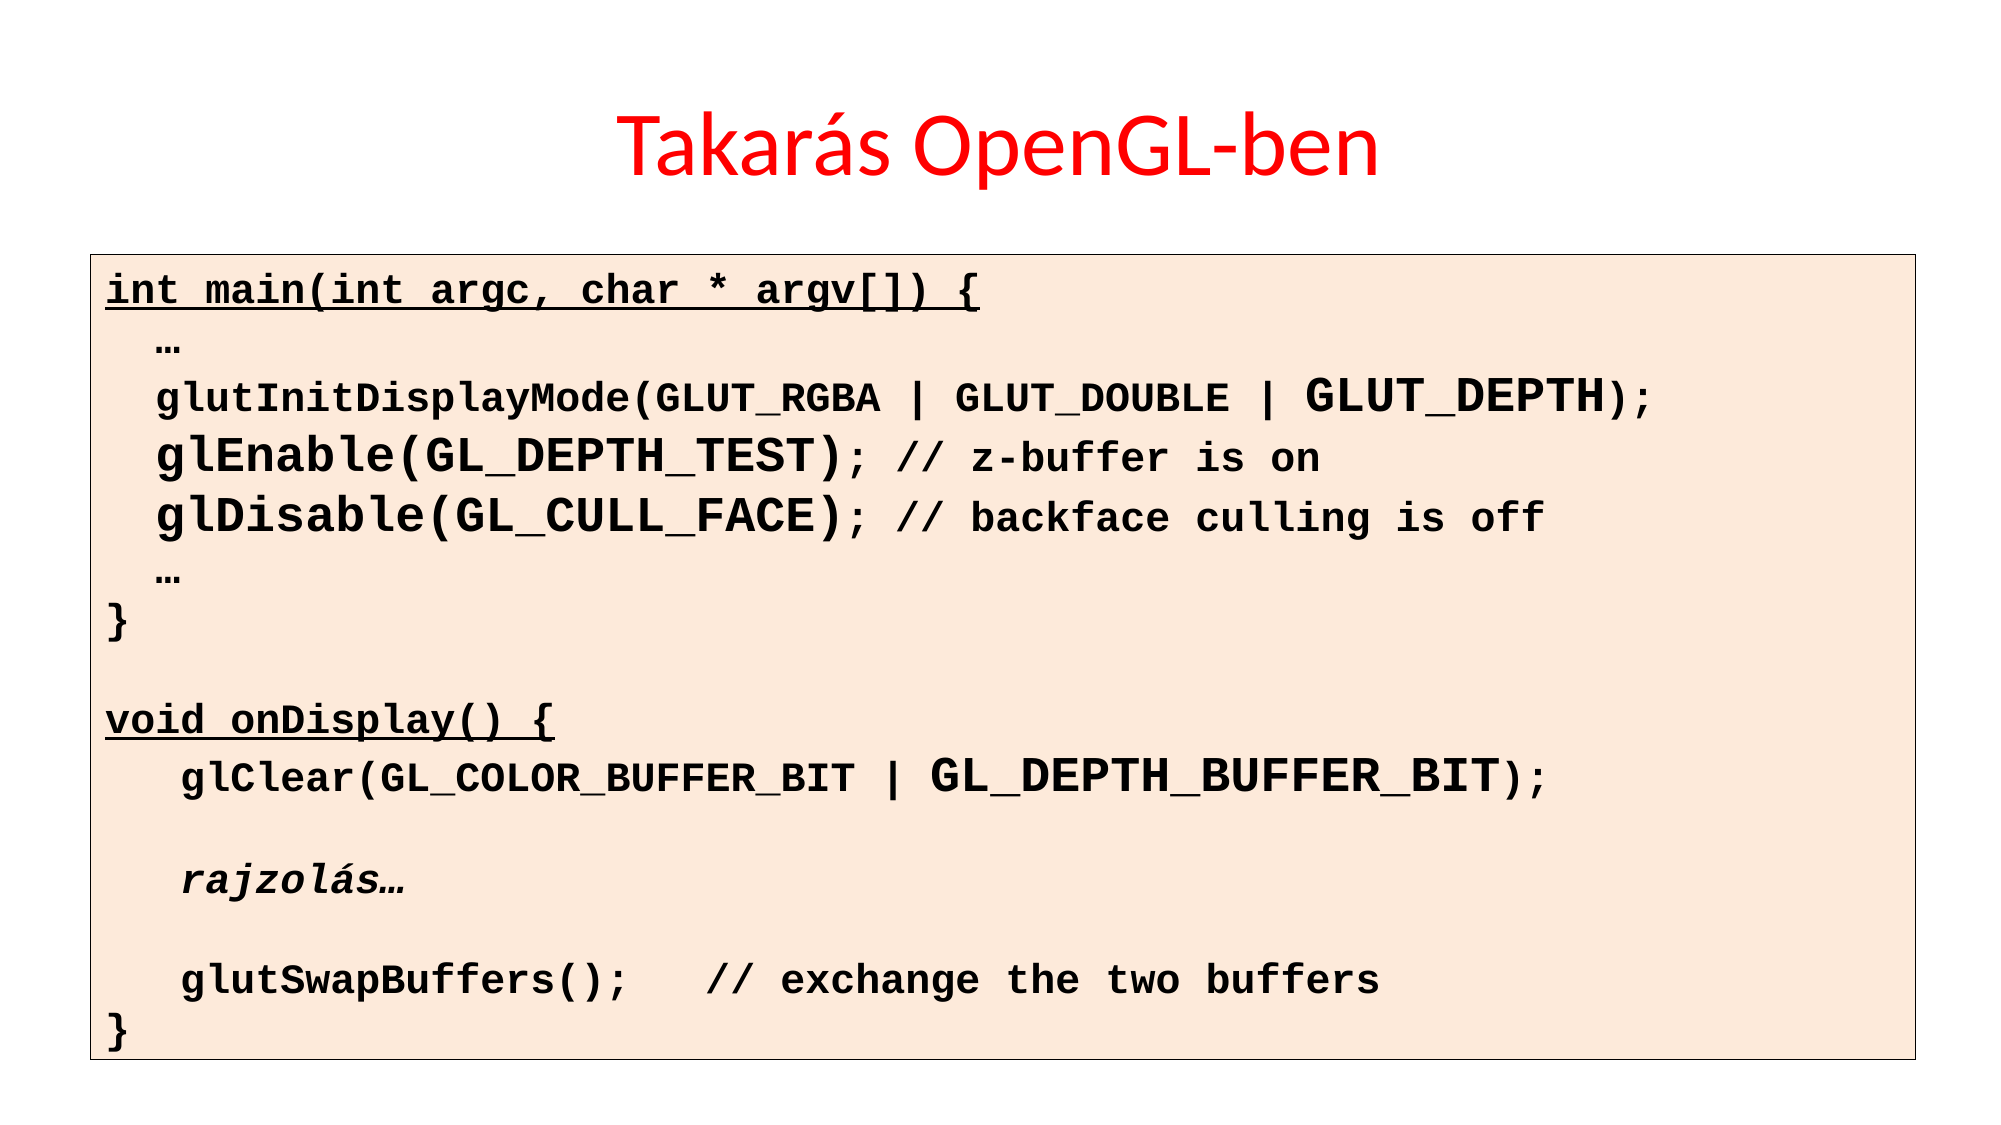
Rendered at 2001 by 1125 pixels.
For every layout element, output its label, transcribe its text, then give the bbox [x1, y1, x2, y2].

text_box int main(int argc, char * argv[]) { … glutInitDisplayMode(GLUT_RGBA | GLUT_DOUBLE | GLUT_DEPTH); glEnable(GL_DEPTH_TEST); // z-buffer is on glDisable(GL_CULL_FACE); // backface culling is off … } void onDisplay() { glClear(GL_COLOR_BUFFER_BIT | GL_DEPTH_BUFFER_BIT); rajzolás… glutSwapBuffers(); // exchange the two buffers } [90, 254, 1916, 1060]
title Takarás OpenGL-ben [99, 45, 1900, 233]
